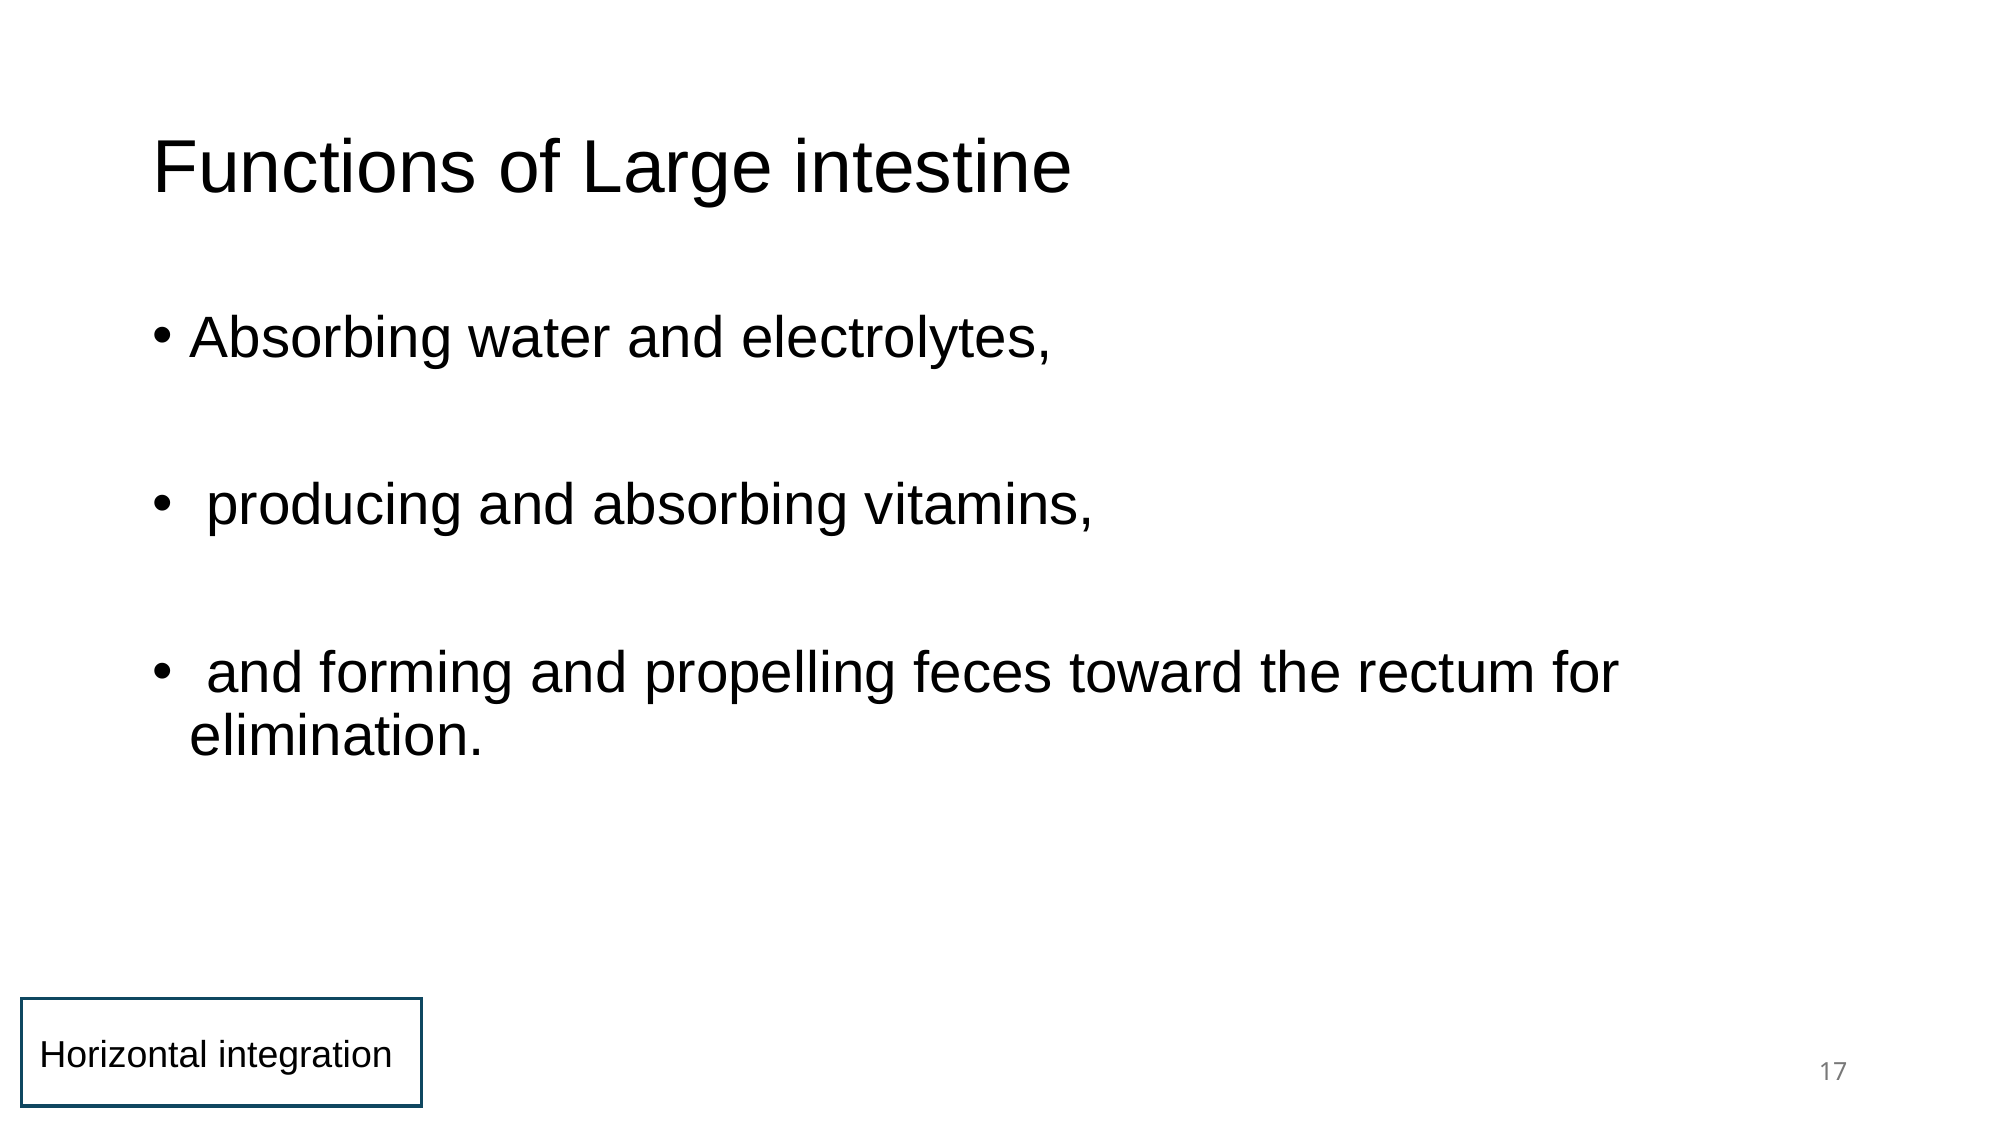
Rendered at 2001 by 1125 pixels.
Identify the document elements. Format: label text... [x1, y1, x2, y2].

text_box Horizontal integration [20, 997, 423, 1108]
slide_number 17 [1412, 1042, 1863, 1103]
list Absorbing water and electrolytes, producing and absorbing vitamins, and forming and propelling feces toward the rectum for elimination. [137, 299, 1863, 1014]
title Functions of Large intestine [137, 59, 1863, 278]
